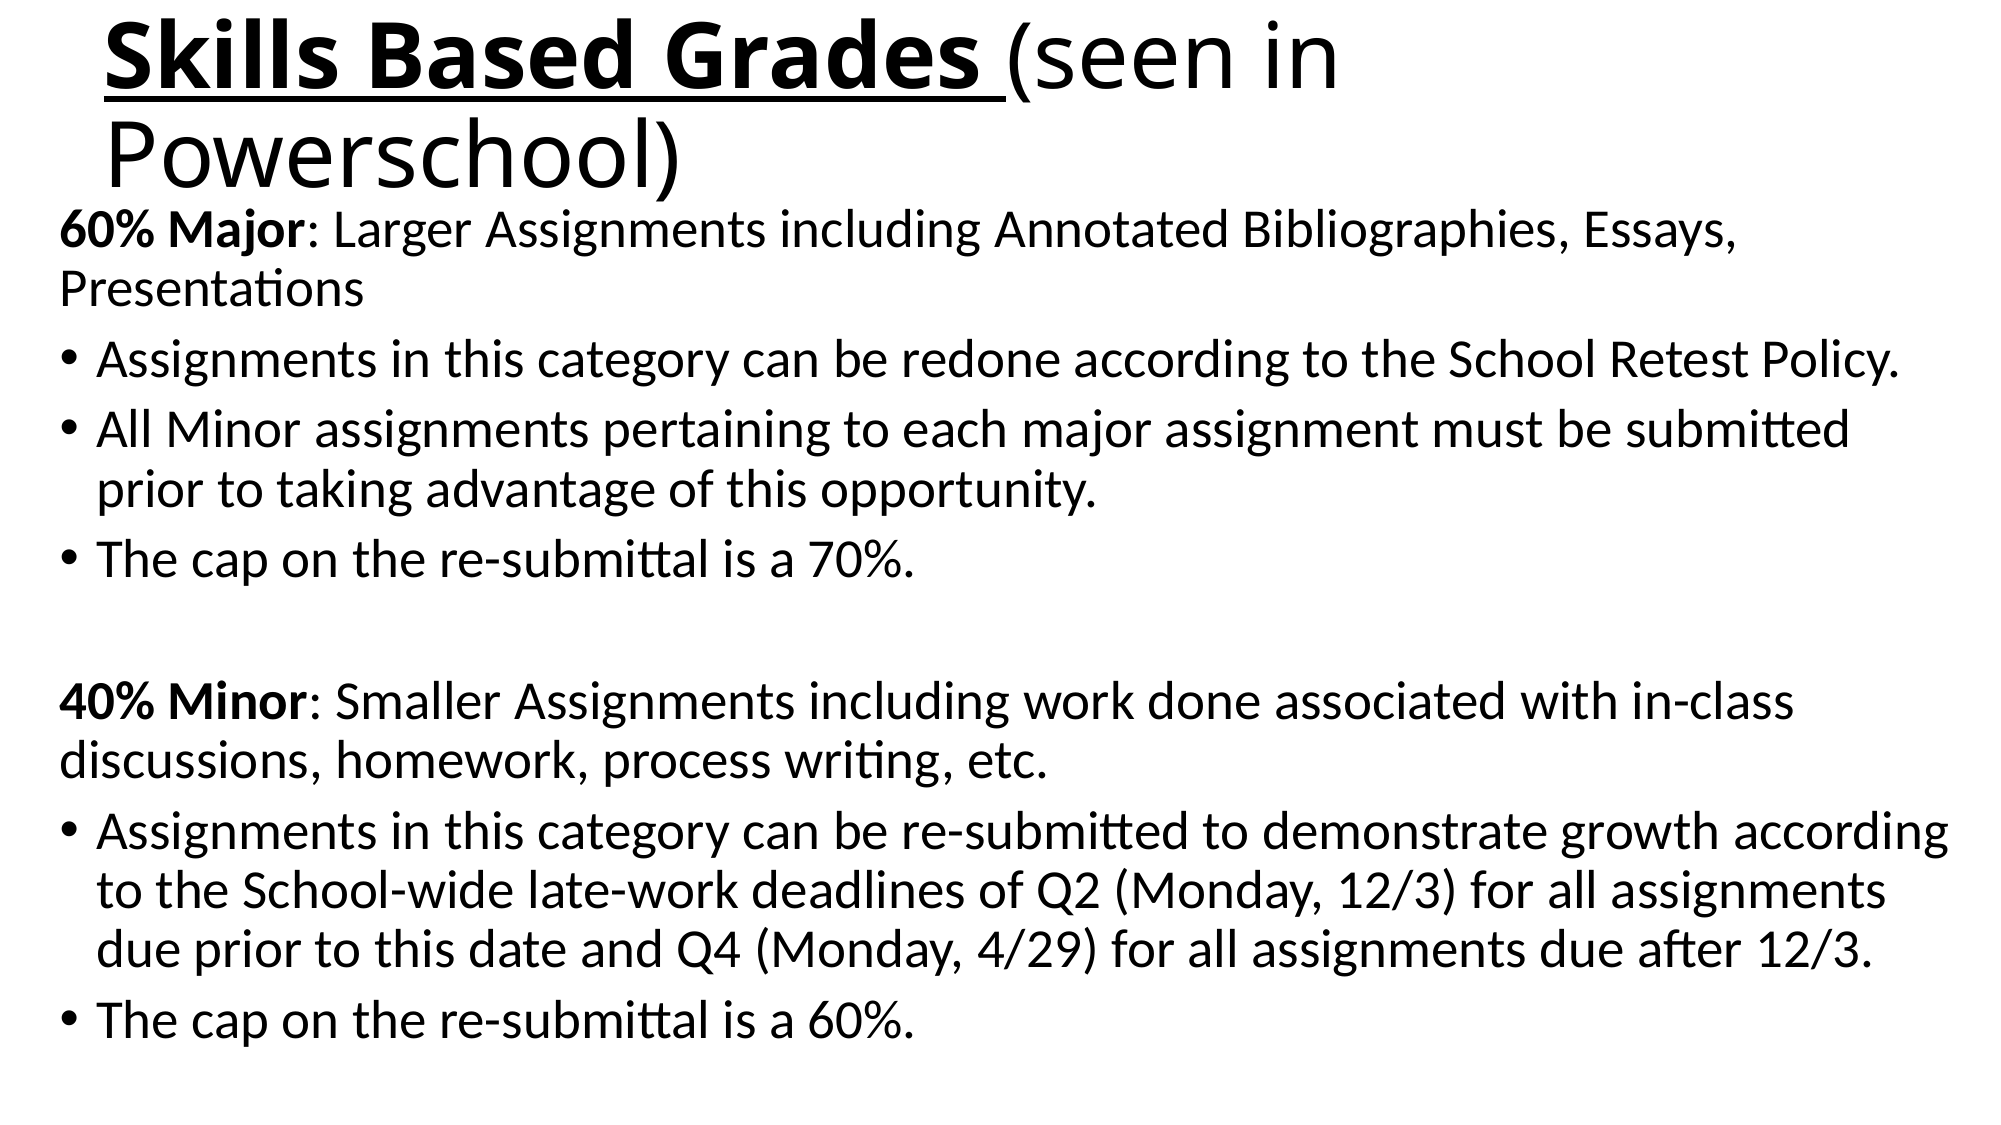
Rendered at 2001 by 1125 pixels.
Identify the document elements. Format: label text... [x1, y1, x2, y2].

list 60% Major: Larger Assignments including Annotated Bibliographies, Essays, Presentations Assignments in this category can be redone according to the School Retest Policy. All Minor assignments pertaining to each major assignment must be submitted prior to taking advantage of this opportunity. The cap on the re-submittal is a 70%. 40% Minor: Smaller Assignments including work done associated with in-class discussions, homework, process writing, etc. Assignments in this category can be re-submitted to demonstrate growth according to the School-wide late-work deadlines of Q2 (Monday, 12/3) for all assignments due prior to this date and Q4 (Monday, 4/29) for all assignments due after 12/3. The cap on the re-submittal is a 60%. [44, 192, 1976, 1125]
title Skills Based Grades (seen in Powerschool) [88, 0, 1814, 192]
